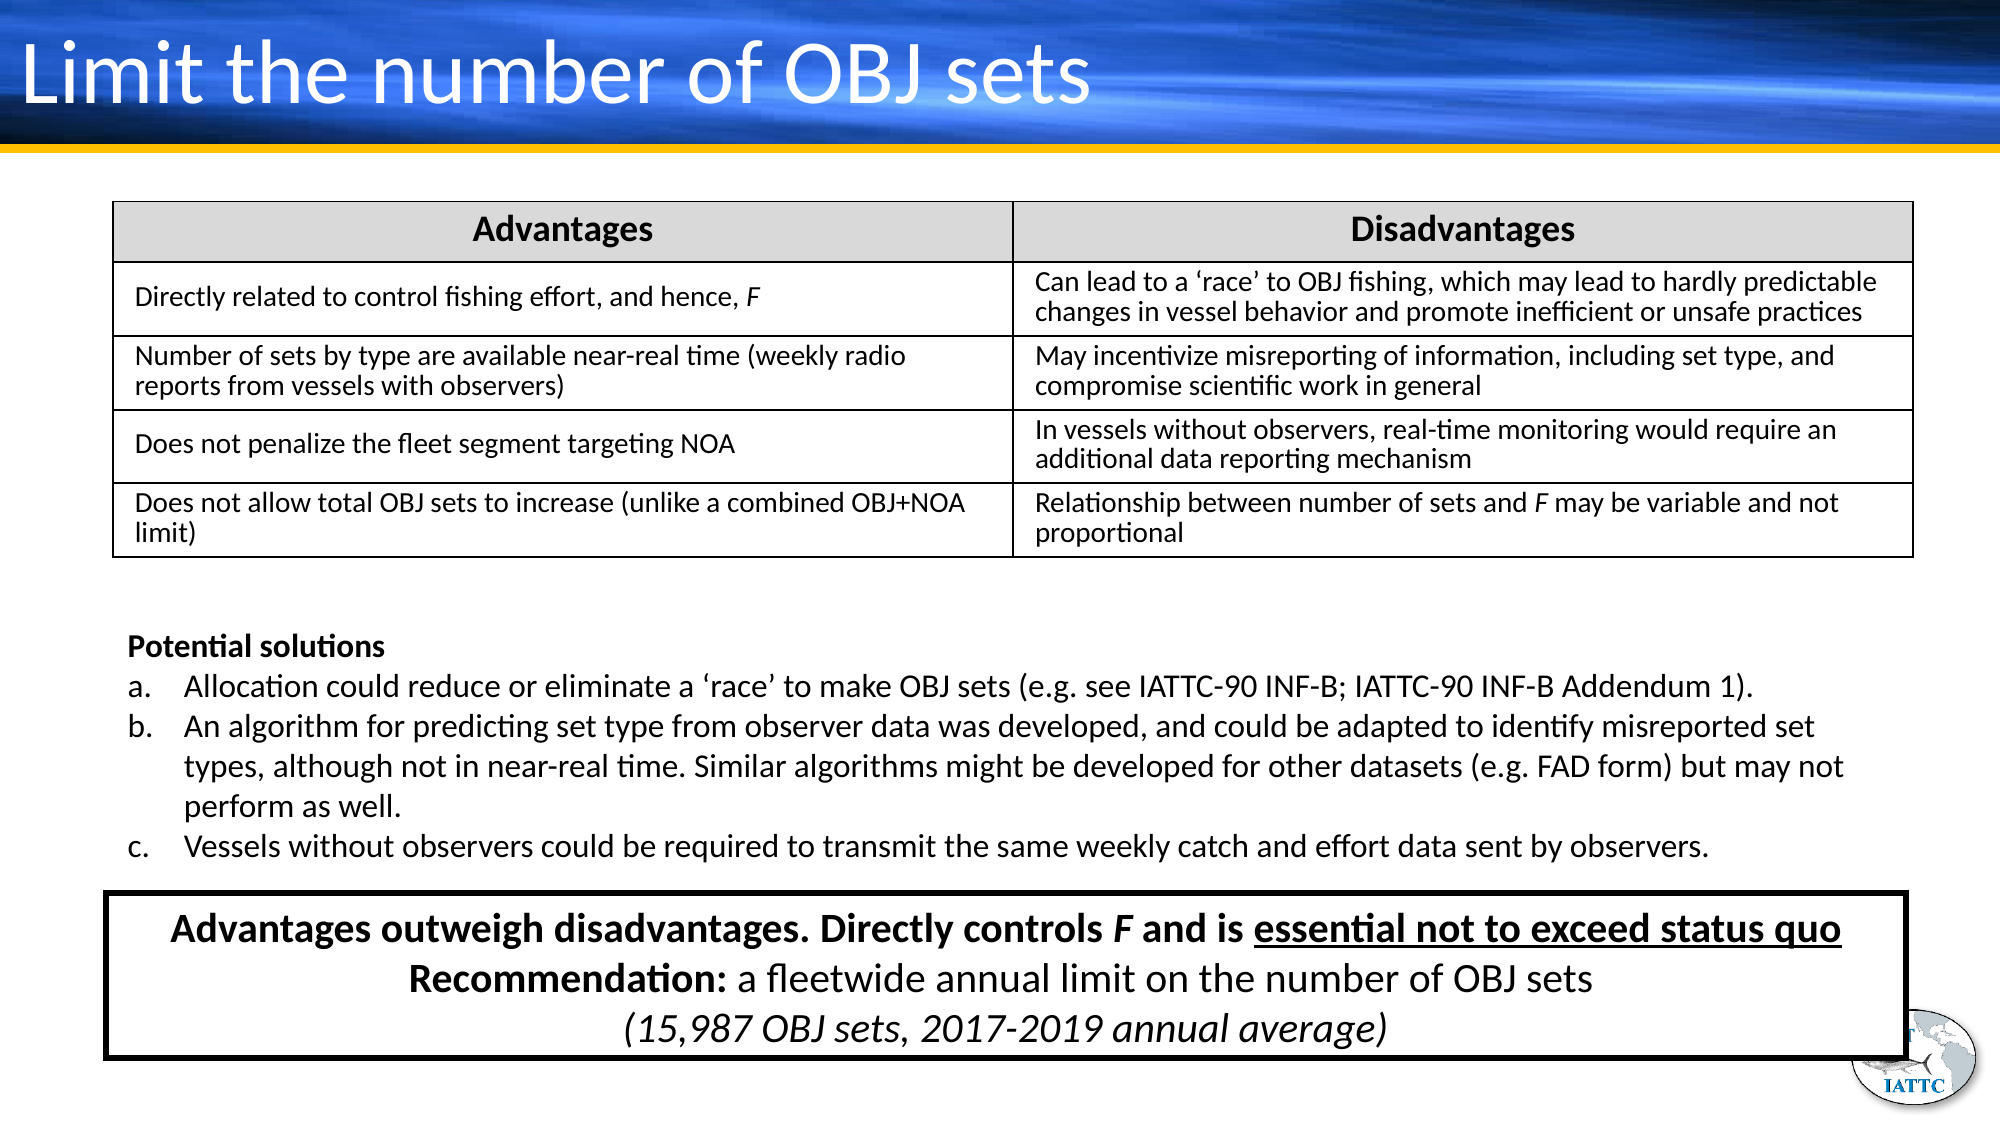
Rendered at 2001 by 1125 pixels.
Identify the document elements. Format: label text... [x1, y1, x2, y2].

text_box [0, 0, 2000, 148]
table_header Disadvantages [1014, 202, 1912, 261]
table_header Advantages [114, 202, 1012, 261]
text_box Potential solutions Allocation could reduce or eliminate a ‘race’ to make OBJ sets (e.g. see IATTC-90 INF-B; IATTC-90 INF-B Addendum 1). An algorithm for predicting set type from observer data was developed, and could be adapted to identify misreported set types, although not in near-real time. Similar algorithms might be developed for other datasets (e.g. FAD form) but may not perform as well. Vessels without observers could be required to transmit the same weekly catch and effort data sent by observers. [112, 617, 1914, 872]
table_cell Relationship between number of sets and F may be variable and not proportional [1014, 484, 1912, 556]
picture [1851, 1009, 1976, 1106]
table_cell Does not penalize the fleet segment targeting NOA [114, 411, 1012, 482]
table_cell Does not allow total OBJ sets to increase (unlike a combined OBJ+NOA limit) [114, 484, 1012, 556]
table_cell Directly related to control fishing effort, and hence, F [114, 263, 1012, 335]
table_cell In vessels without observers, real-time monitoring would require an additional data reporting mechanism [1014, 411, 1912, 482]
text_box Advantages outweigh disadvantages. Directly controls F and is essential not to exceed status quo Recommendation: a fleetwide annual limit on the number of OBJ sets (15,987 OBJ sets, 2017-2019 annual average) [105, 892, 1907, 1059]
table_cell May incentivize misreporting of information, including set type, and compromise scientific work in general [1014, 337, 1912, 409]
table_cell Can lead to a ‘race’ to OBJ fishing, which may lead to hardly predictable changes in vessel behavior and promote inefficient or unsafe practices [1014, 263, 1912, 335]
table_cell Number of sets by type are available near-real time (weekly radio reports from vessels with observers) [114, 337, 1012, 409]
